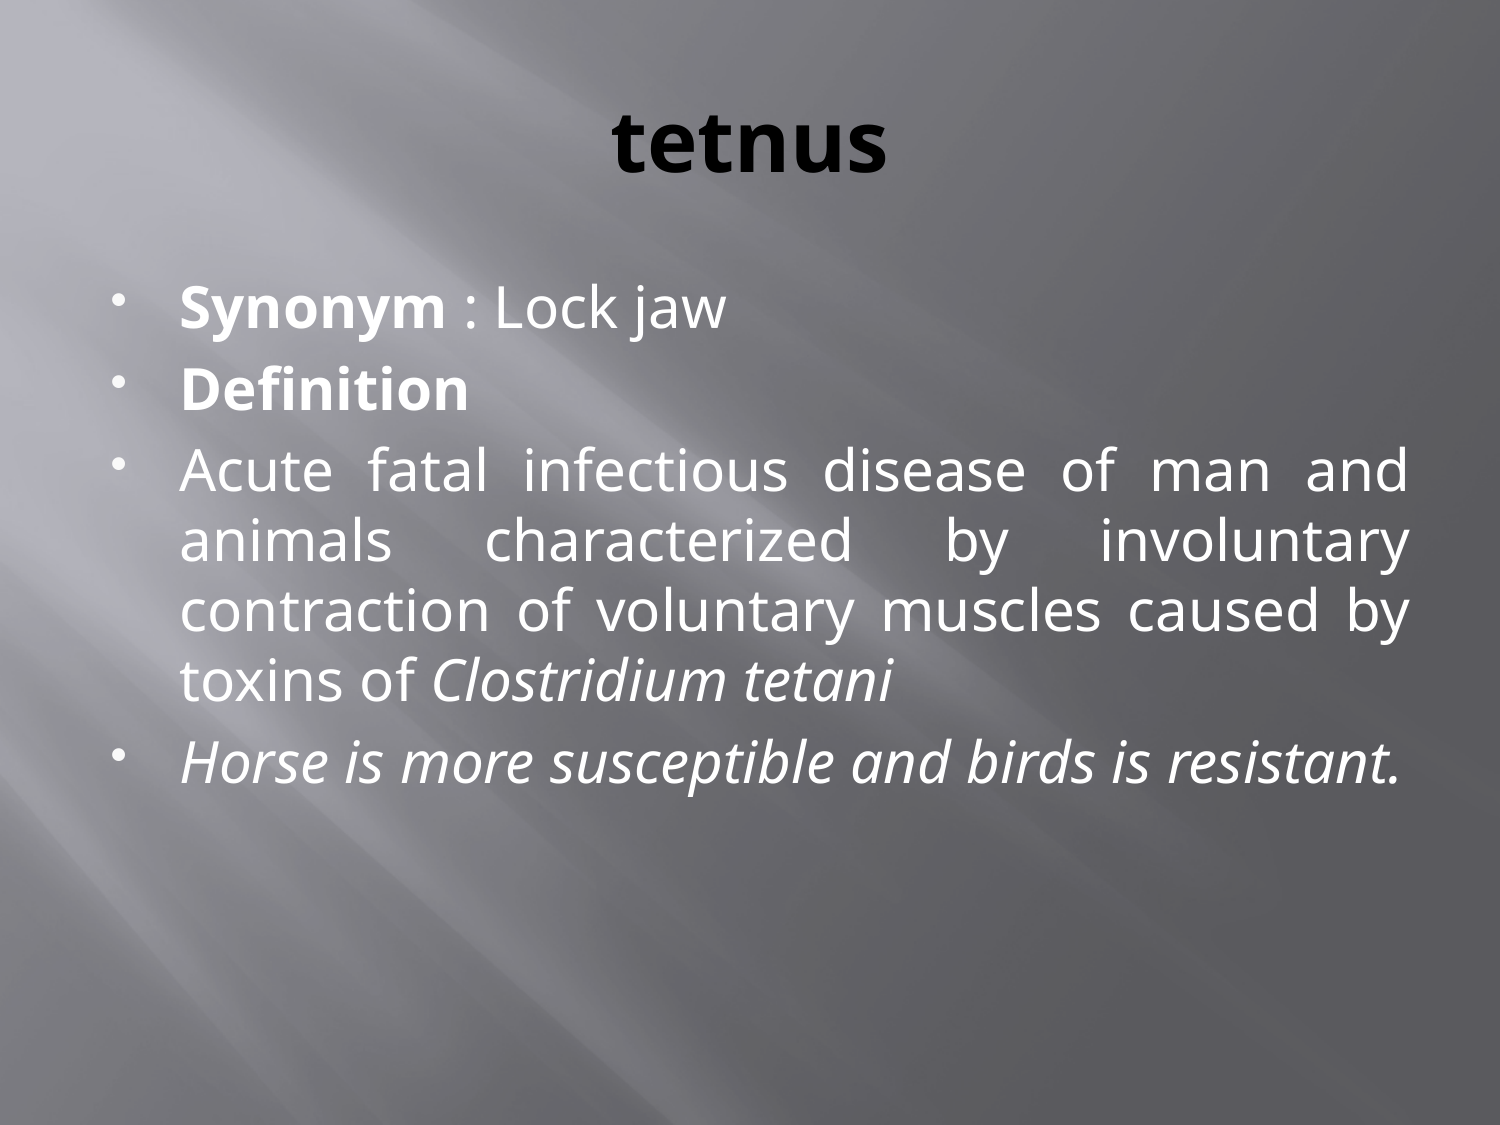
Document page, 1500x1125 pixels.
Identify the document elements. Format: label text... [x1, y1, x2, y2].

title tetnus [75, 45, 1425, 233]
list Synonym : Lock jaw Definition Acute fatal infectious disease of man and animals characterized by involuntary contraction of voluntary muscles caused by toxins of Clostridium tetani Horse is more susceptible and birds is resistant. [75, 262, 1425, 1035]
